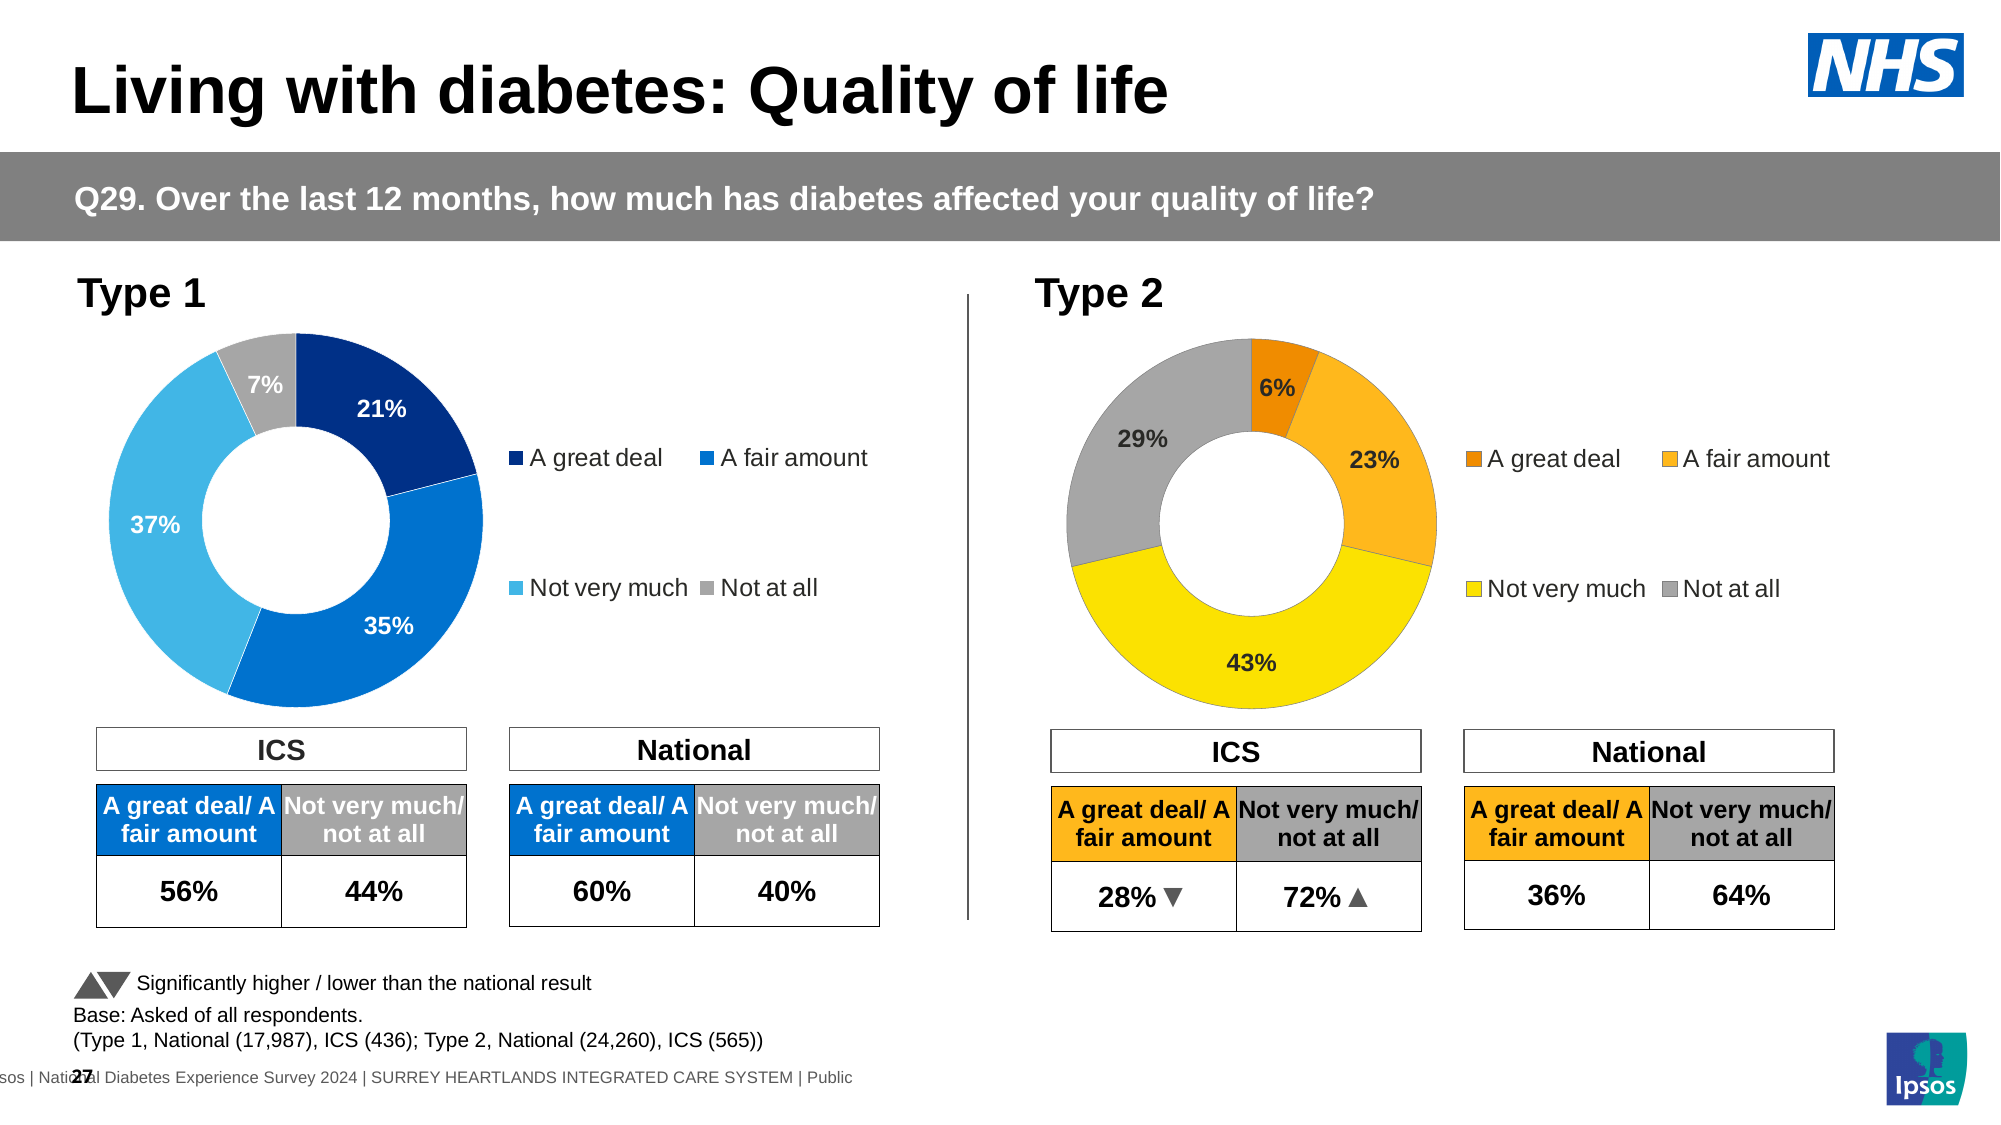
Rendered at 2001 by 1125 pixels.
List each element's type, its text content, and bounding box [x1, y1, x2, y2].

table_header A great deal/ A fair amount [1465, 787, 1649, 860]
text_box ICS [96, 727, 467, 771]
table_header A great deal/ A fair amount [1052, 787, 1236, 861]
table_cell 40% [695, 856, 879, 926]
table_cell 28%▼ [1052, 862, 1236, 931]
table_header Not very much/ not at all [1650, 787, 1834, 860]
text_box Base: Asked of all respondents. (Type 1, National (17,987), ICS (436); Type 2, National (24,260), ICS (565)) [73, 1001, 1886, 1052]
table_cell 72%▲ [1237, 862, 1421, 931]
table_header A great deal/ A fair amount [97, 785, 281, 855]
table_header Not very much/ not at all [695, 785, 879, 855]
chart [96, 328, 885, 713]
text_box [71, 970, 110, 1000]
picture [1886, 1032, 1968, 1106]
table_cell 60% [510, 856, 694, 926]
table_header Significantly higher / lower than the national result [122, 964, 648, 1001]
table_cell 36% [1465, 861, 1649, 929]
text_box National [509, 727, 880, 771]
table_cell 64% [1650, 861, 1834, 929]
slide_number 27 [71, 1030, 122, 1090]
table_cell 56% [97, 856, 281, 927]
table_header A great deal/ A fair amount [510, 785, 694, 855]
text_box ICS [1051, 729, 1422, 773]
text_box [94, 970, 122, 1001]
text_box Type 2 [922, 265, 1276, 316]
table_header Not very much/ not at all [1237, 787, 1421, 861]
table_cell 44% [282, 856, 466, 927]
chart [1056, 329, 1845, 714]
picture [1807, 33, 1964, 97]
title Living with diabetes: Quality of life [71, 32, 1809, 124]
table_header Not very much/ not at all [282, 785, 466, 855]
text_box Type 1 [0, 265, 319, 316]
text_box Q29. Over the last 12 months, how much has diabetes affected your quality of life? [0, 152, 2000, 242]
text_box National [1464, 729, 1835, 773]
